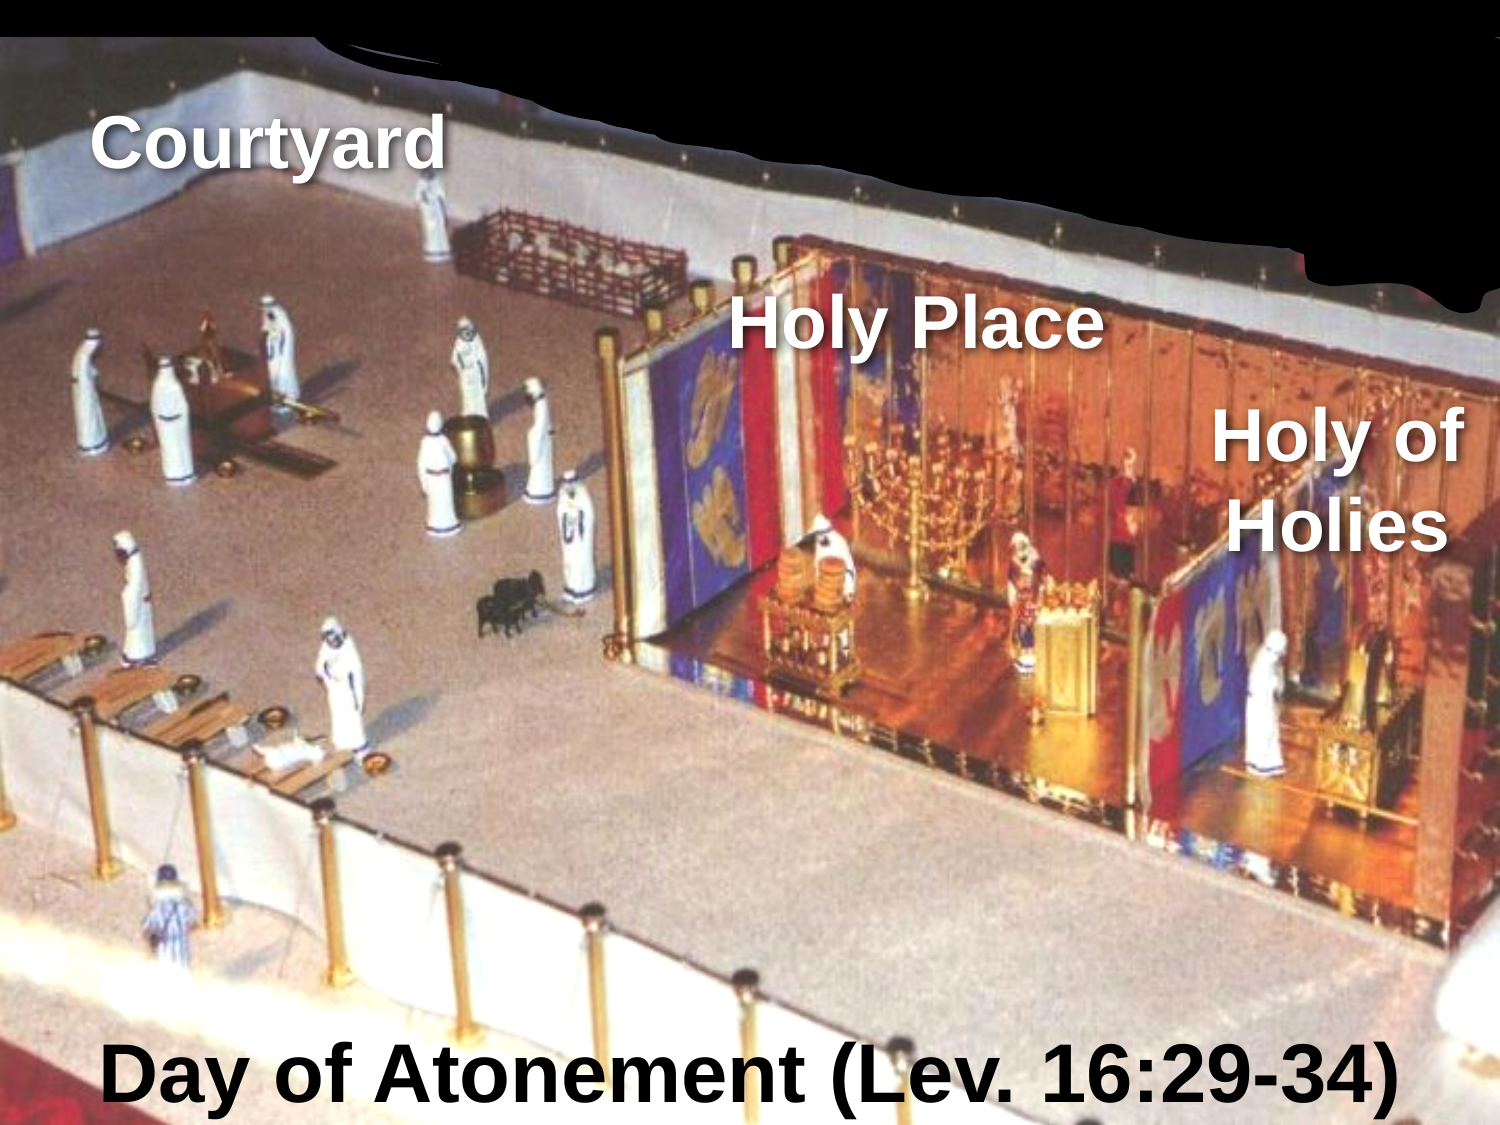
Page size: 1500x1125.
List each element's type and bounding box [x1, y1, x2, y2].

text_box [0, 0, 1500, 1125]
